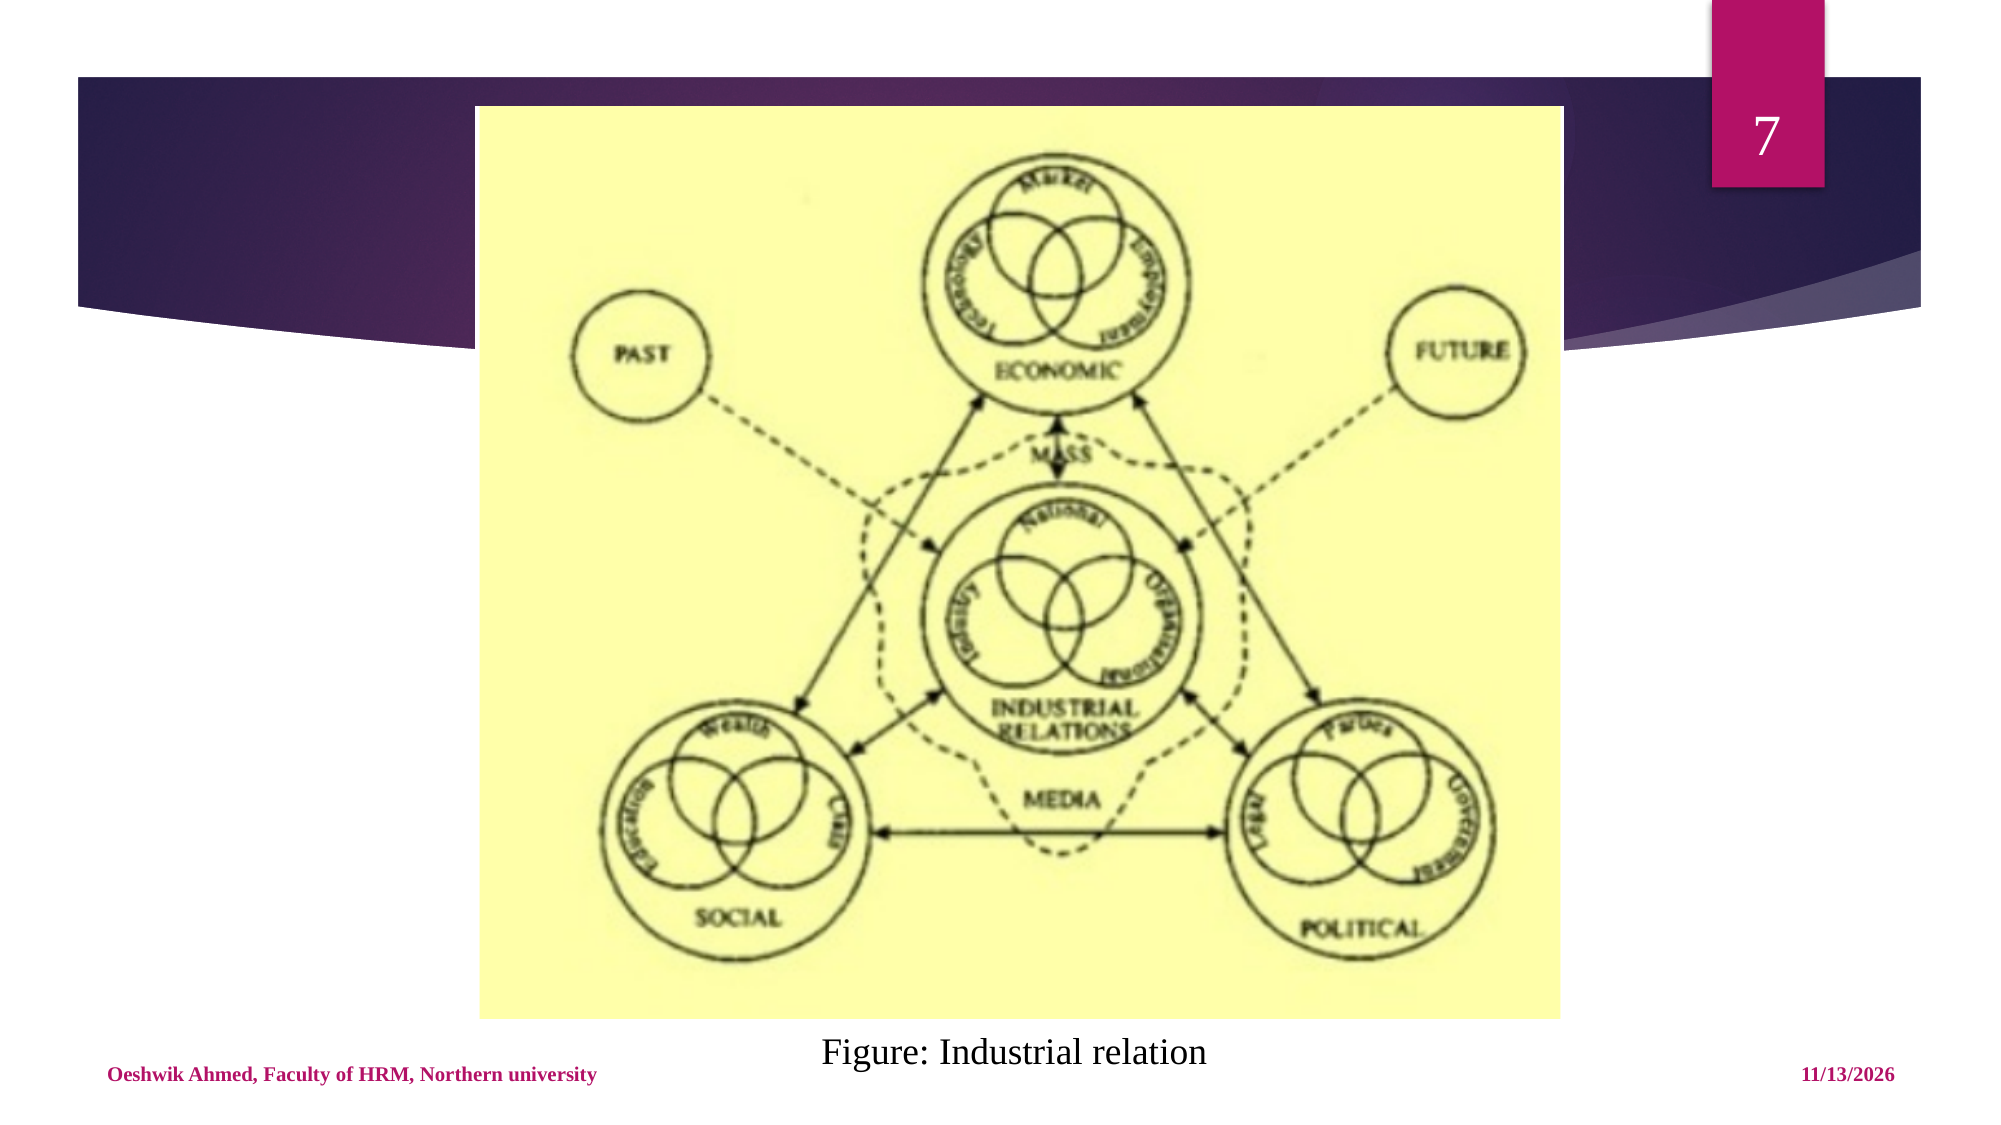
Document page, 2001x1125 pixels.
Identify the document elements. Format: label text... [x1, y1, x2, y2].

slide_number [1747, 1048, 1911, 1099]
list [475, 106, 1564, 1019]
slide_number 7 [1698, 48, 1836, 175]
footer Oeshwik Ahmed, Faculty of HRM, Northern university [92, 1048, 726, 1099]
text_box Figure: Industrial relation [806, 1027, 1233, 1080]
